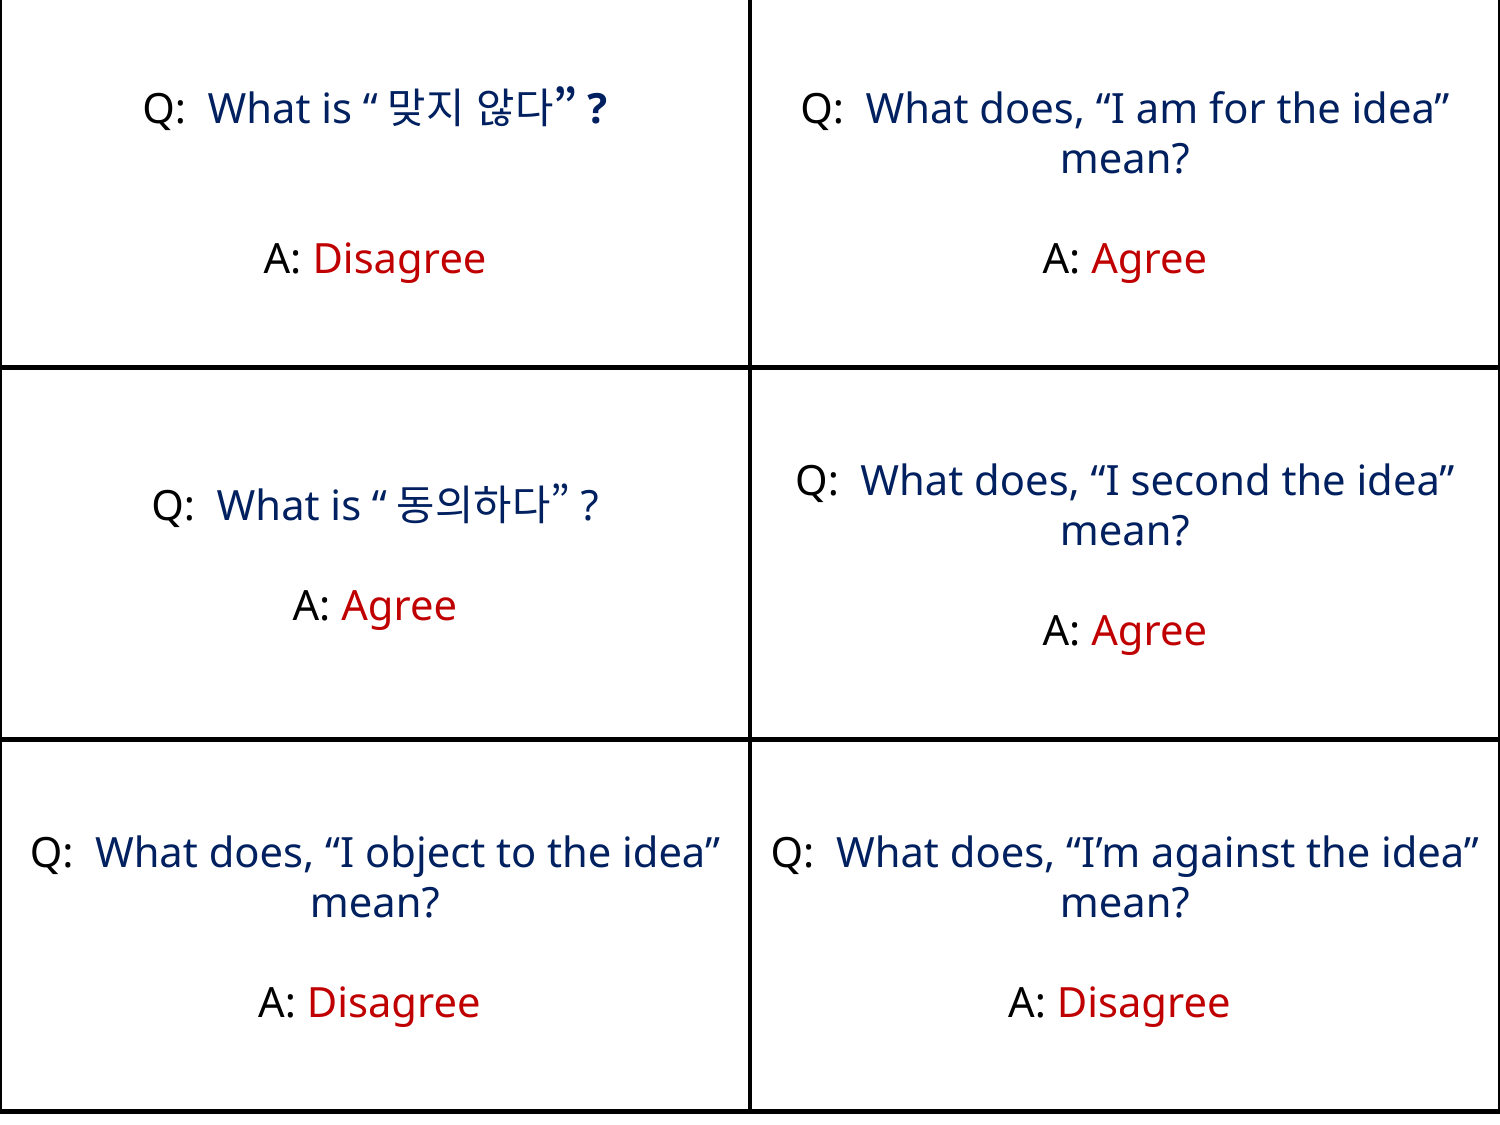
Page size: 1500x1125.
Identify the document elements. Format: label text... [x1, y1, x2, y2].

title Q: What is “맞지 않다”? A: Disagree [0, 0, 748, 365]
text_box Q: What is “동의하다”? A: Agree [0, 365, 748, 738]
text_box Q: What does, “I’m against the idea” mean? A: Disagree [748, 738, 1500, 1114]
text_box Q: What does, “I am for the idea” mean? A: Agree [748, 0, 1500, 365]
text_box Q: What does, “I second the idea” mean? A: Agree [748, 365, 1500, 738]
text_box Q: What does, “I object to the idea” mean? A: Disagree [0, 738, 748, 1114]
